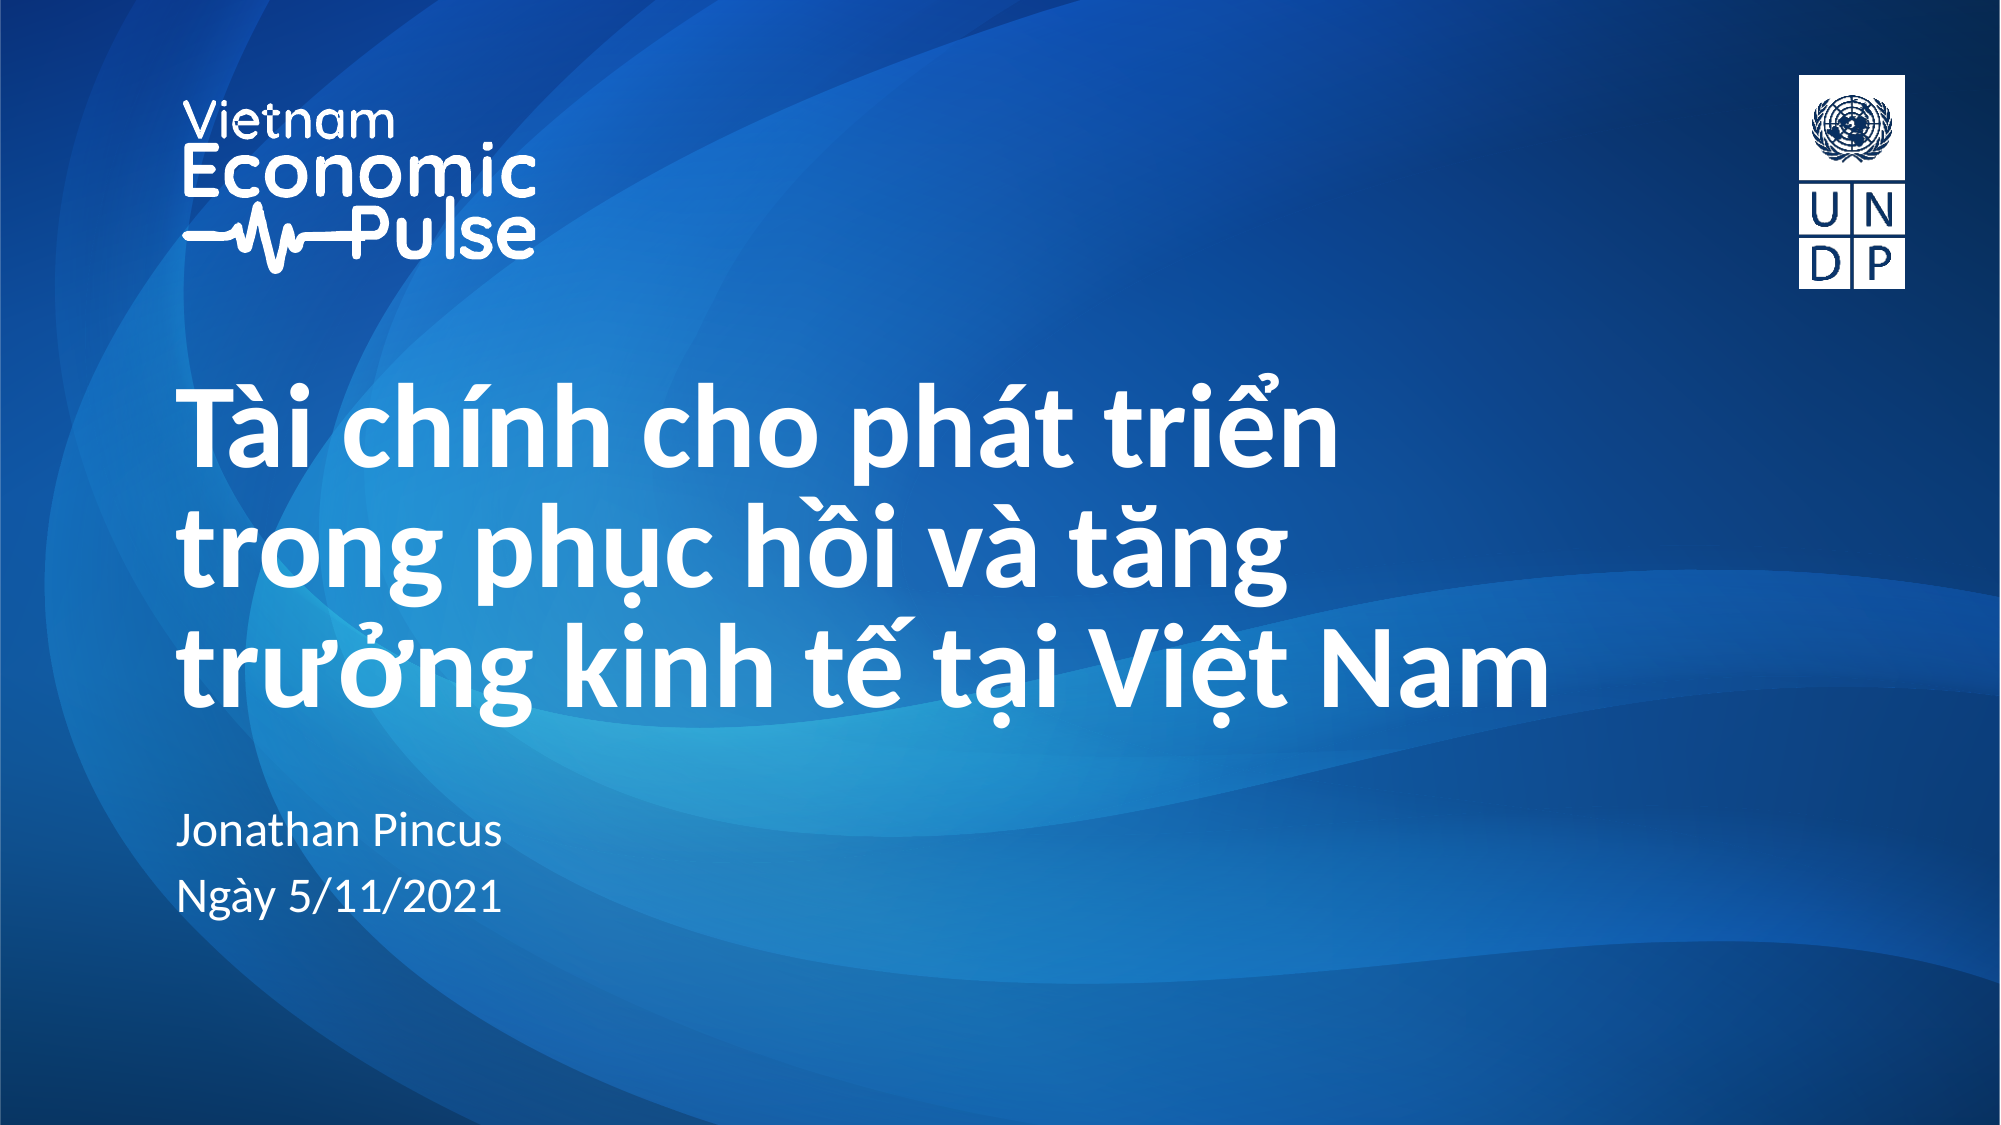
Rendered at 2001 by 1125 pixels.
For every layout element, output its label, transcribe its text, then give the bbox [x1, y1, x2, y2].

picture [0, 0, 2000, 1125]
title Tài chính cho phát triển trong phục hồi và tăng trưởng kinh tế tại Việt Nam [160, 333, 1622, 745]
subtitle Jonathan Pincus Ngày 5/11/2021 [160, 766, 649, 929]
